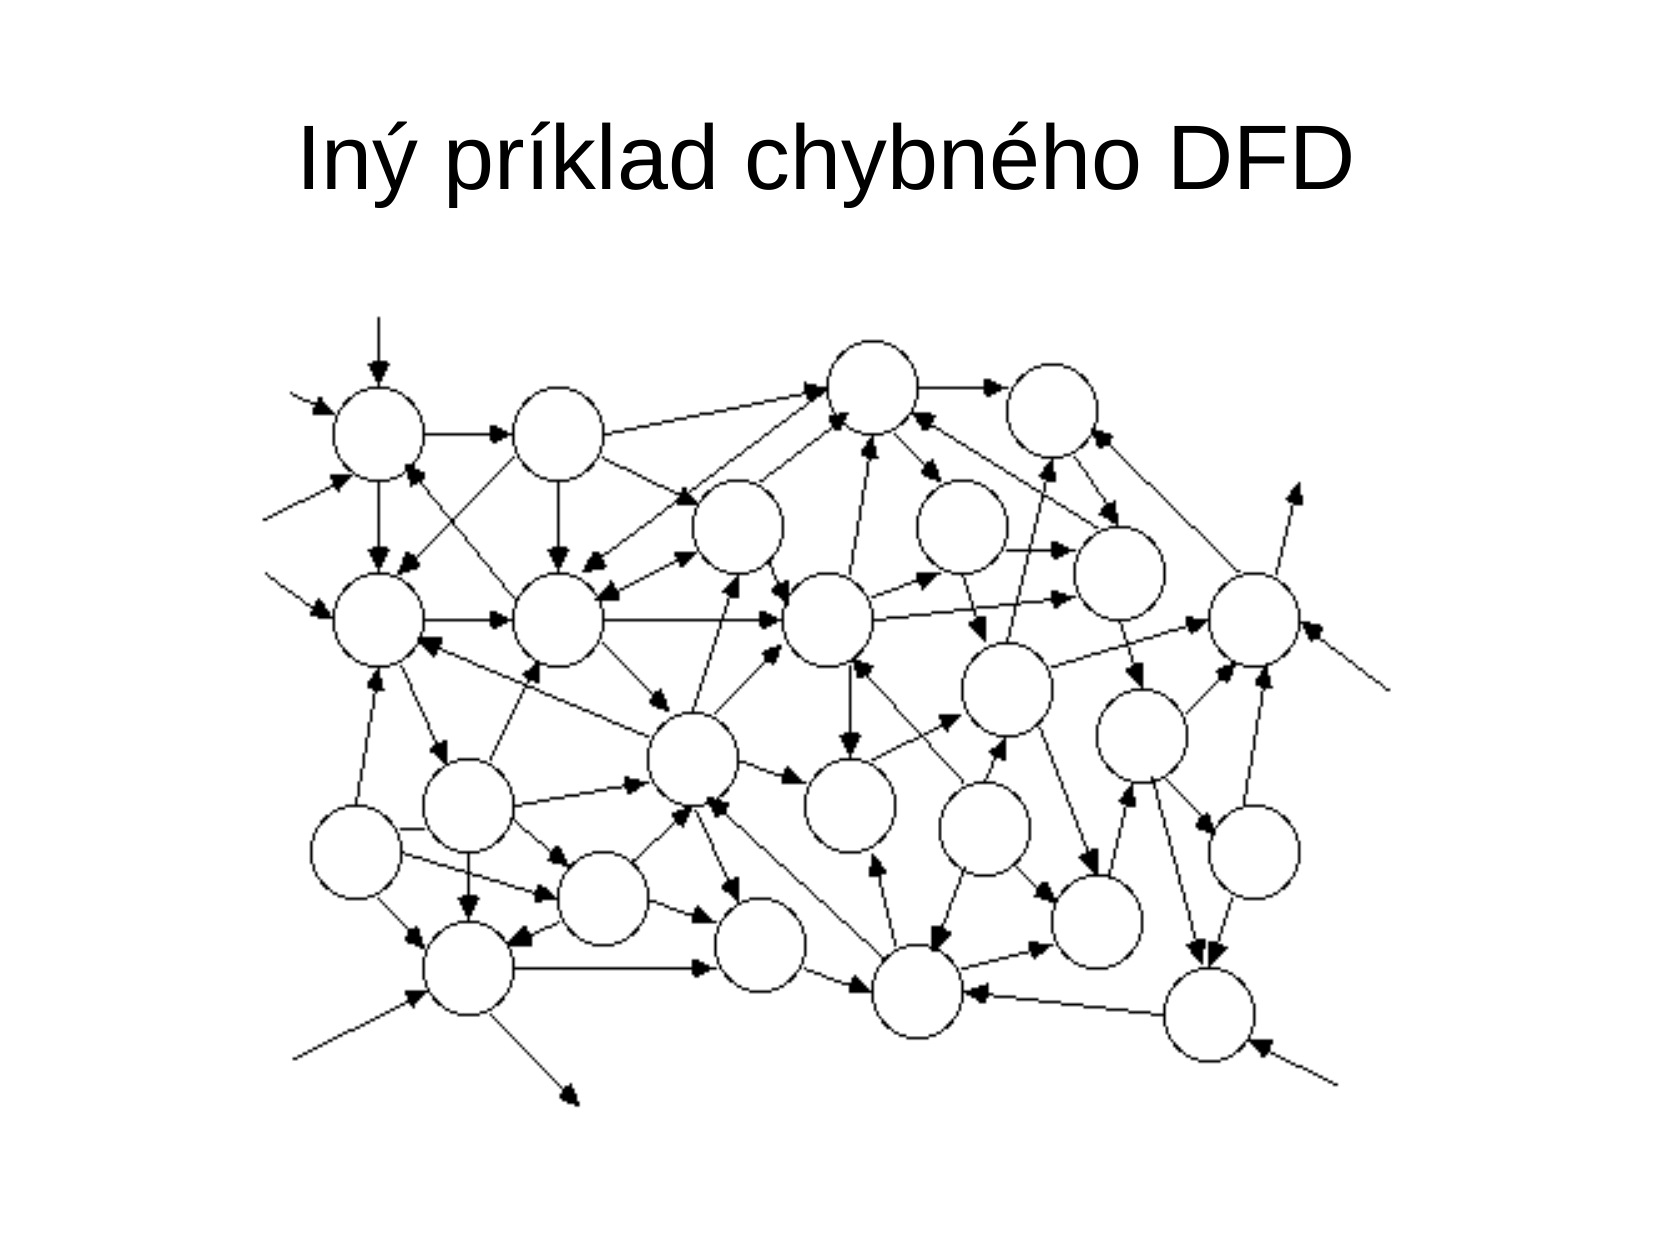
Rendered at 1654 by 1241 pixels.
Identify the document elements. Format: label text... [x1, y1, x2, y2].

picture [255, 310, 1397, 1115]
title Iný príklad chybného DFD [82, 56, 1571, 250]
